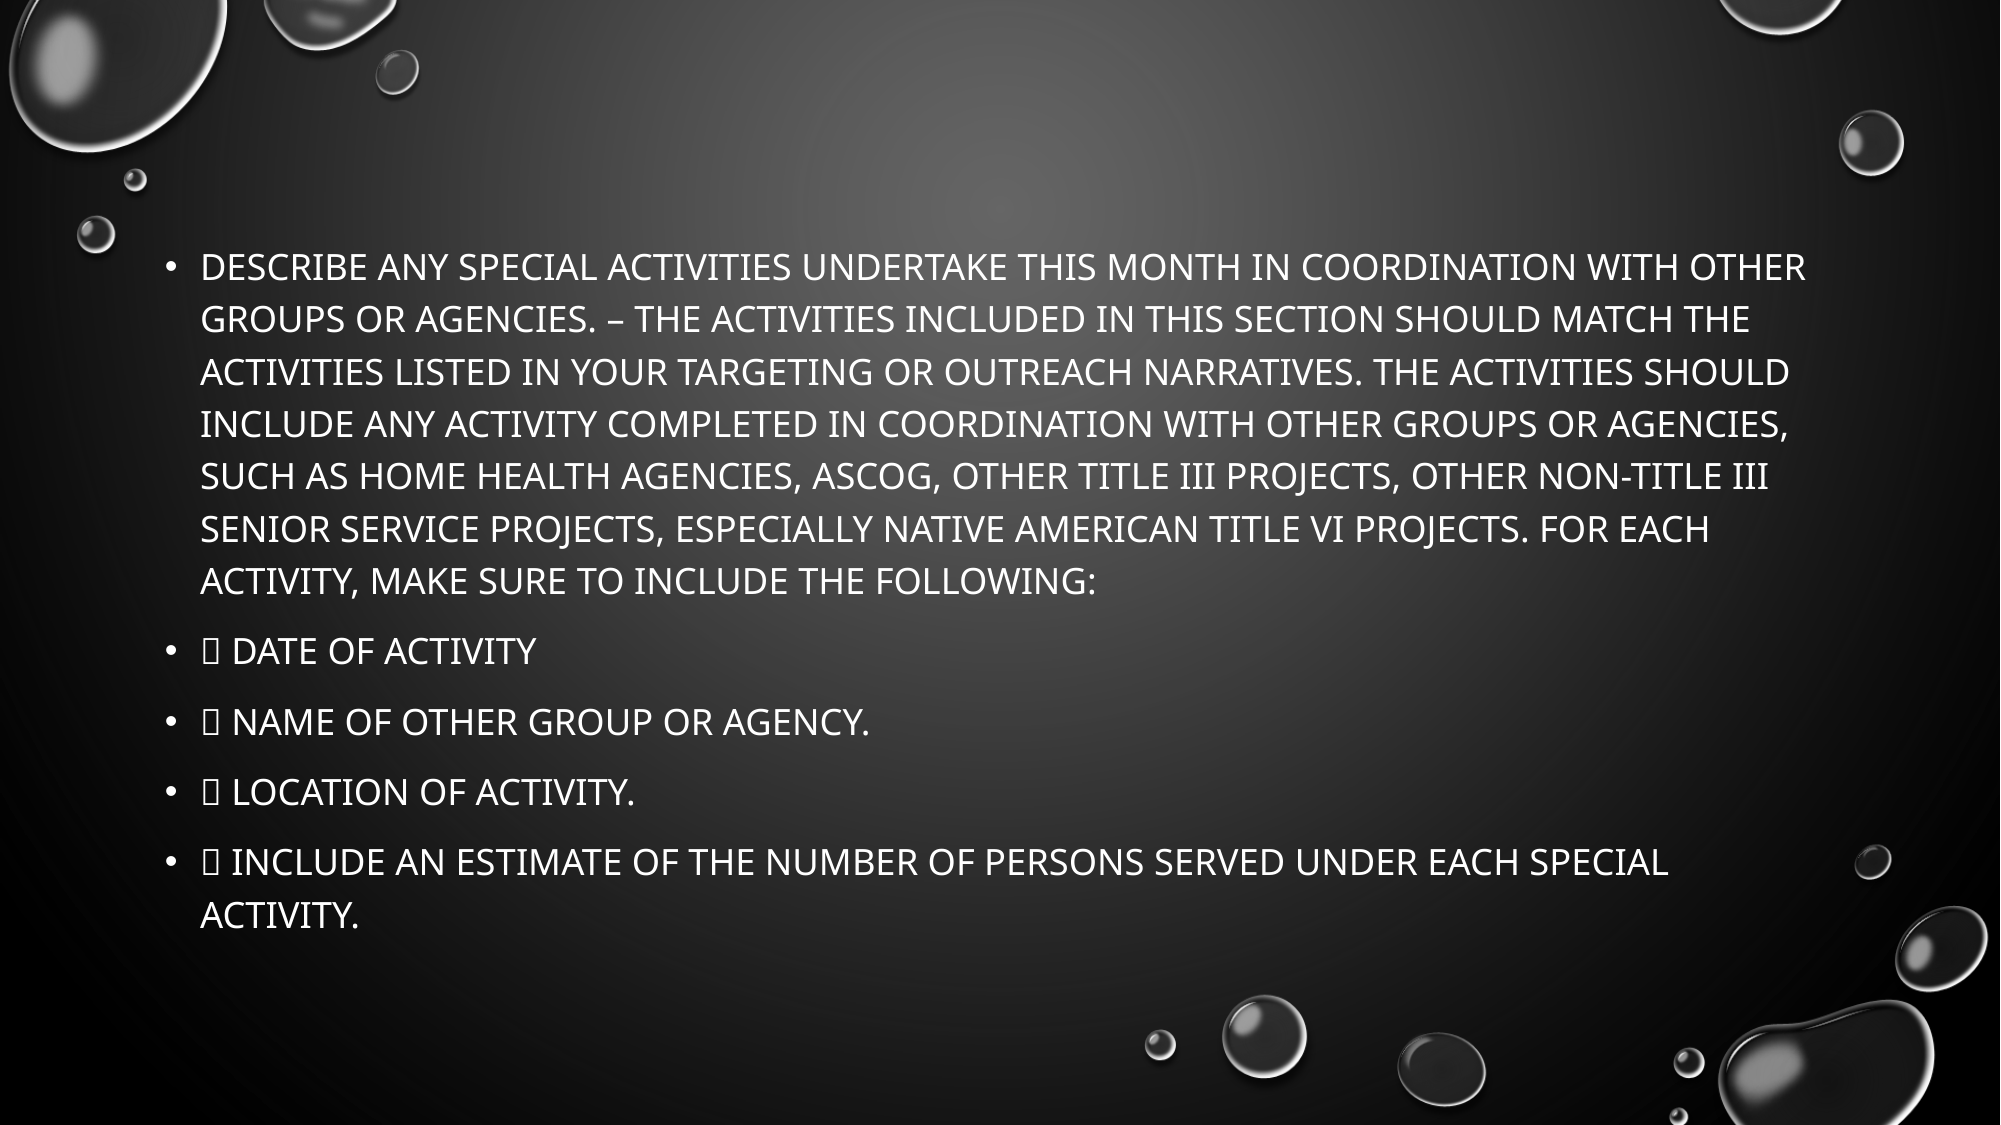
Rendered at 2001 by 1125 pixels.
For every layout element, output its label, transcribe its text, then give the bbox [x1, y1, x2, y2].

picture [0, 0, 2000, 1125]
list Describe any special activities undertake this month in coordination with other groups or agencies. – The activities included in this section should match the activities listed in your targeting or outreach narratives. The activities should include any activity completed in coordination with other groups or agencies, such as home health agencies, ASCOG, other Title III projects, other non-Title III senior service projects, especially Native American Title VI projects. For each activity, make sure to include the following:  Date of activity  Name of other group or agency.  Location of activity.  Include an estimate of the number of persons served under each special activity. [149, 228, 1850, 950]
